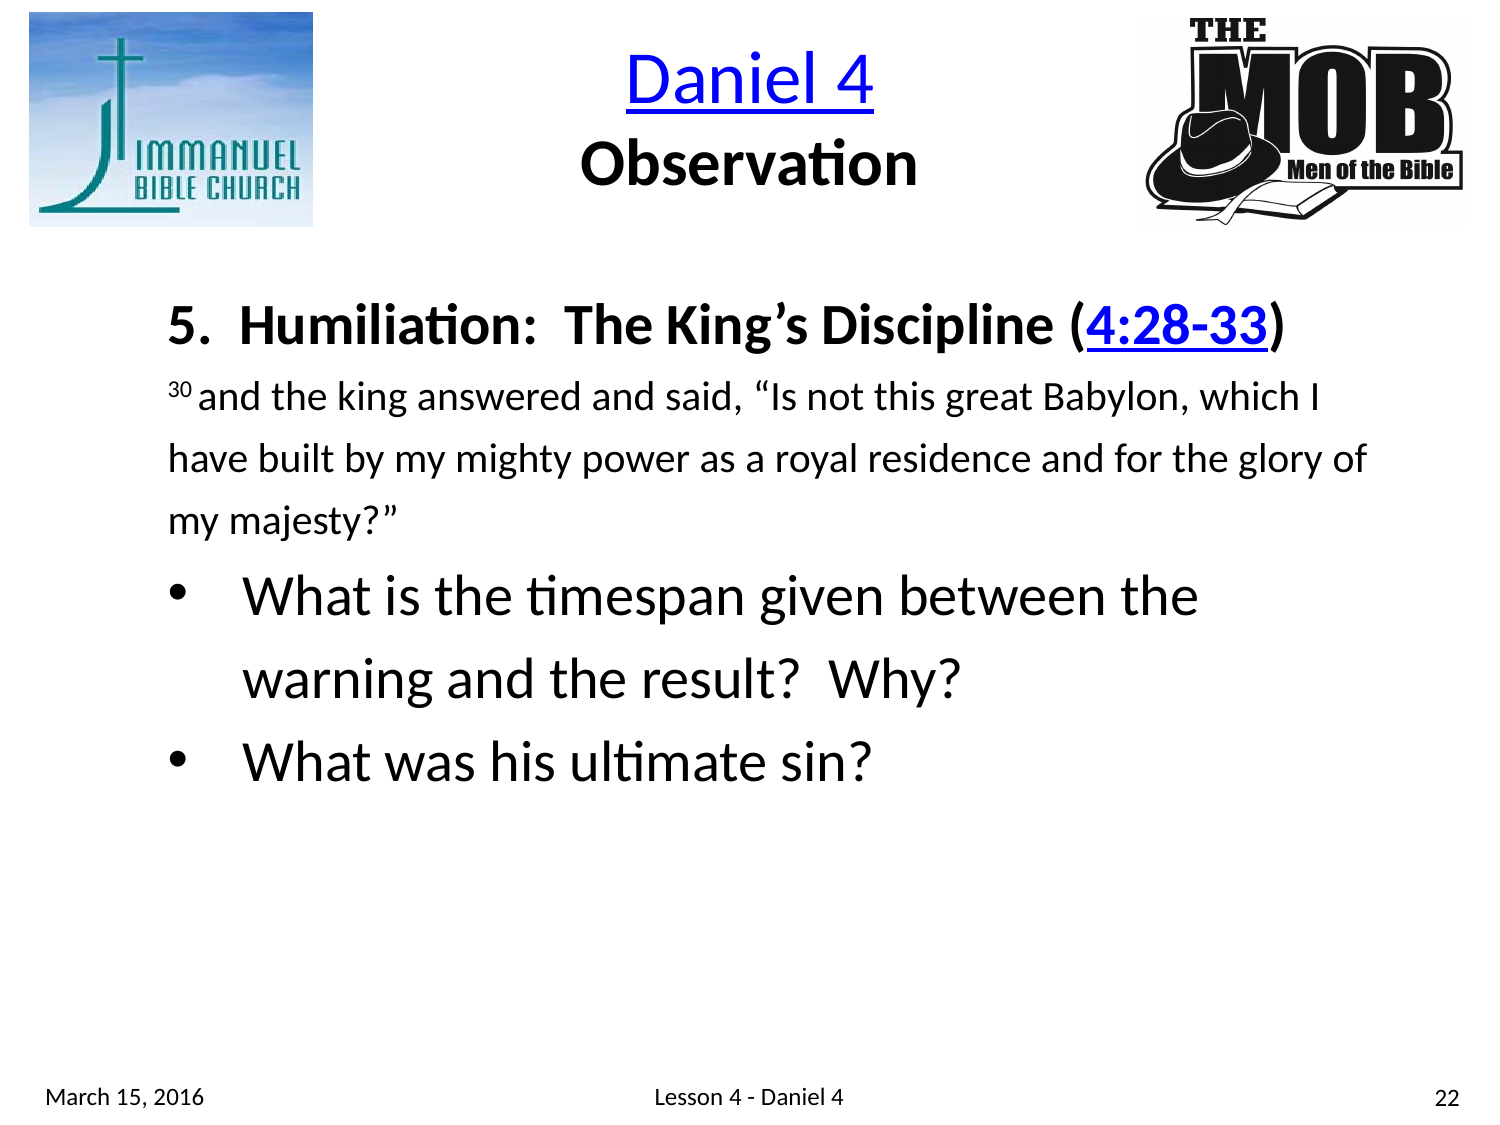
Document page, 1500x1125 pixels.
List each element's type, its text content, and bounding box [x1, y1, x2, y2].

text_box Daniel 4 Observation [312, 21, 1188, 207]
picture [1137, 18, 1469, 228]
footer Lesson 4 - Daniel 4 [230, 1065, 1269, 1125]
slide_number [30, 1065, 230, 1125]
slide_number 22 [1362, 1066, 1475, 1125]
picture [29, 12, 313, 227]
text_box 5. Humiliation: The King’s Discipline (4:28-33) 30 and the king answered and said, “Is not this great Babylon, which I have built by my mighty power as a royal residence and for the glory of my majesty?” What is the timespan given between the warning and the result? Why? What was his ultimate sin? [152, 265, 1388, 801]
